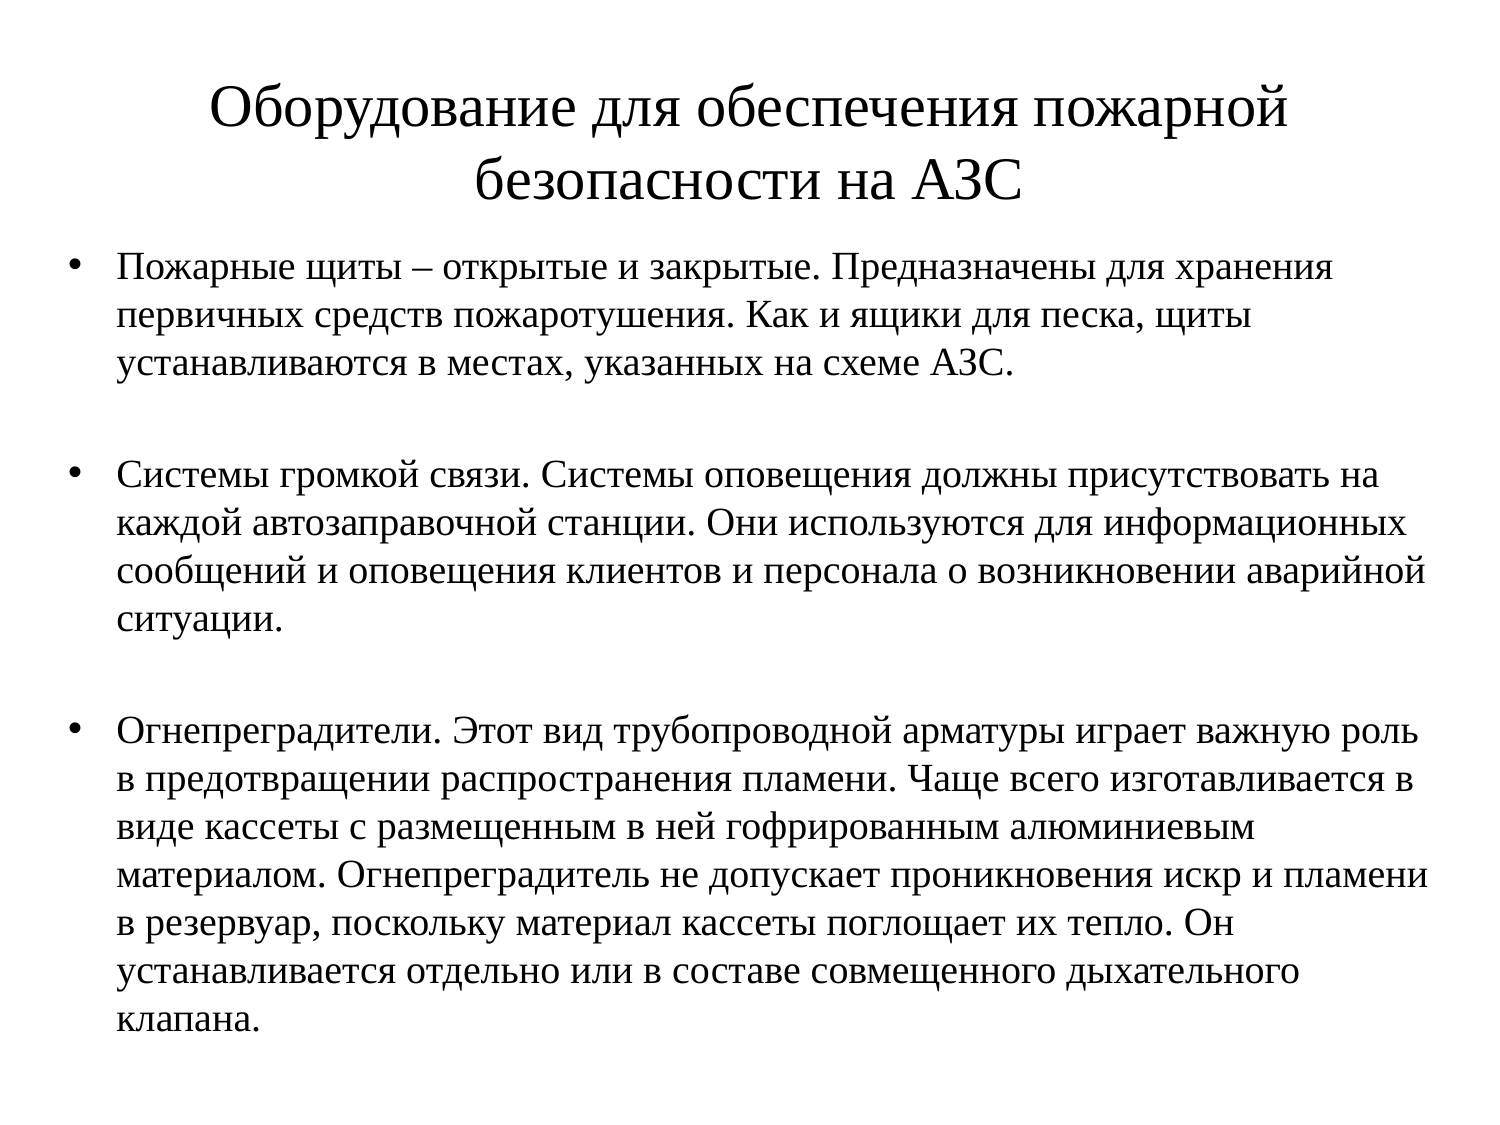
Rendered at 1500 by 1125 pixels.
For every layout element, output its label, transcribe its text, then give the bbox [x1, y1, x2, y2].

title Оборудование для обеспечения пожарной безопасности на АЗС [75, 45, 1425, 231]
list Пожарные щиты – открытые и закрытые. Предназначены для хранения первичных средств пожаротушения. Как и ящики для песка, щиты устанавливаются в местах, указанных на схеме АЗС. Системы громкой связи. Системы оповещения должны присутствовать на каждой автозаправочной станции. Они используются для информационных сообщений и оповещения клиентов и персонала о возникновении аварийной ситуации. Огнепреградители. Этот вид трубопроводной арматуры играет важную роль в предотвращении распространения пламени. Чаще всего изготавливается в виде кассеты с размещенным в ней гофрированным алюминиевым материалом. Огнепреградитель не допускает проникновения искр и пламени в резервуар, поскольку материал кассеты поглощает их тепло. Он устанавливается отдельно или в составе совмещенного дыхательного клапана. [53, 231, 1447, 1047]
